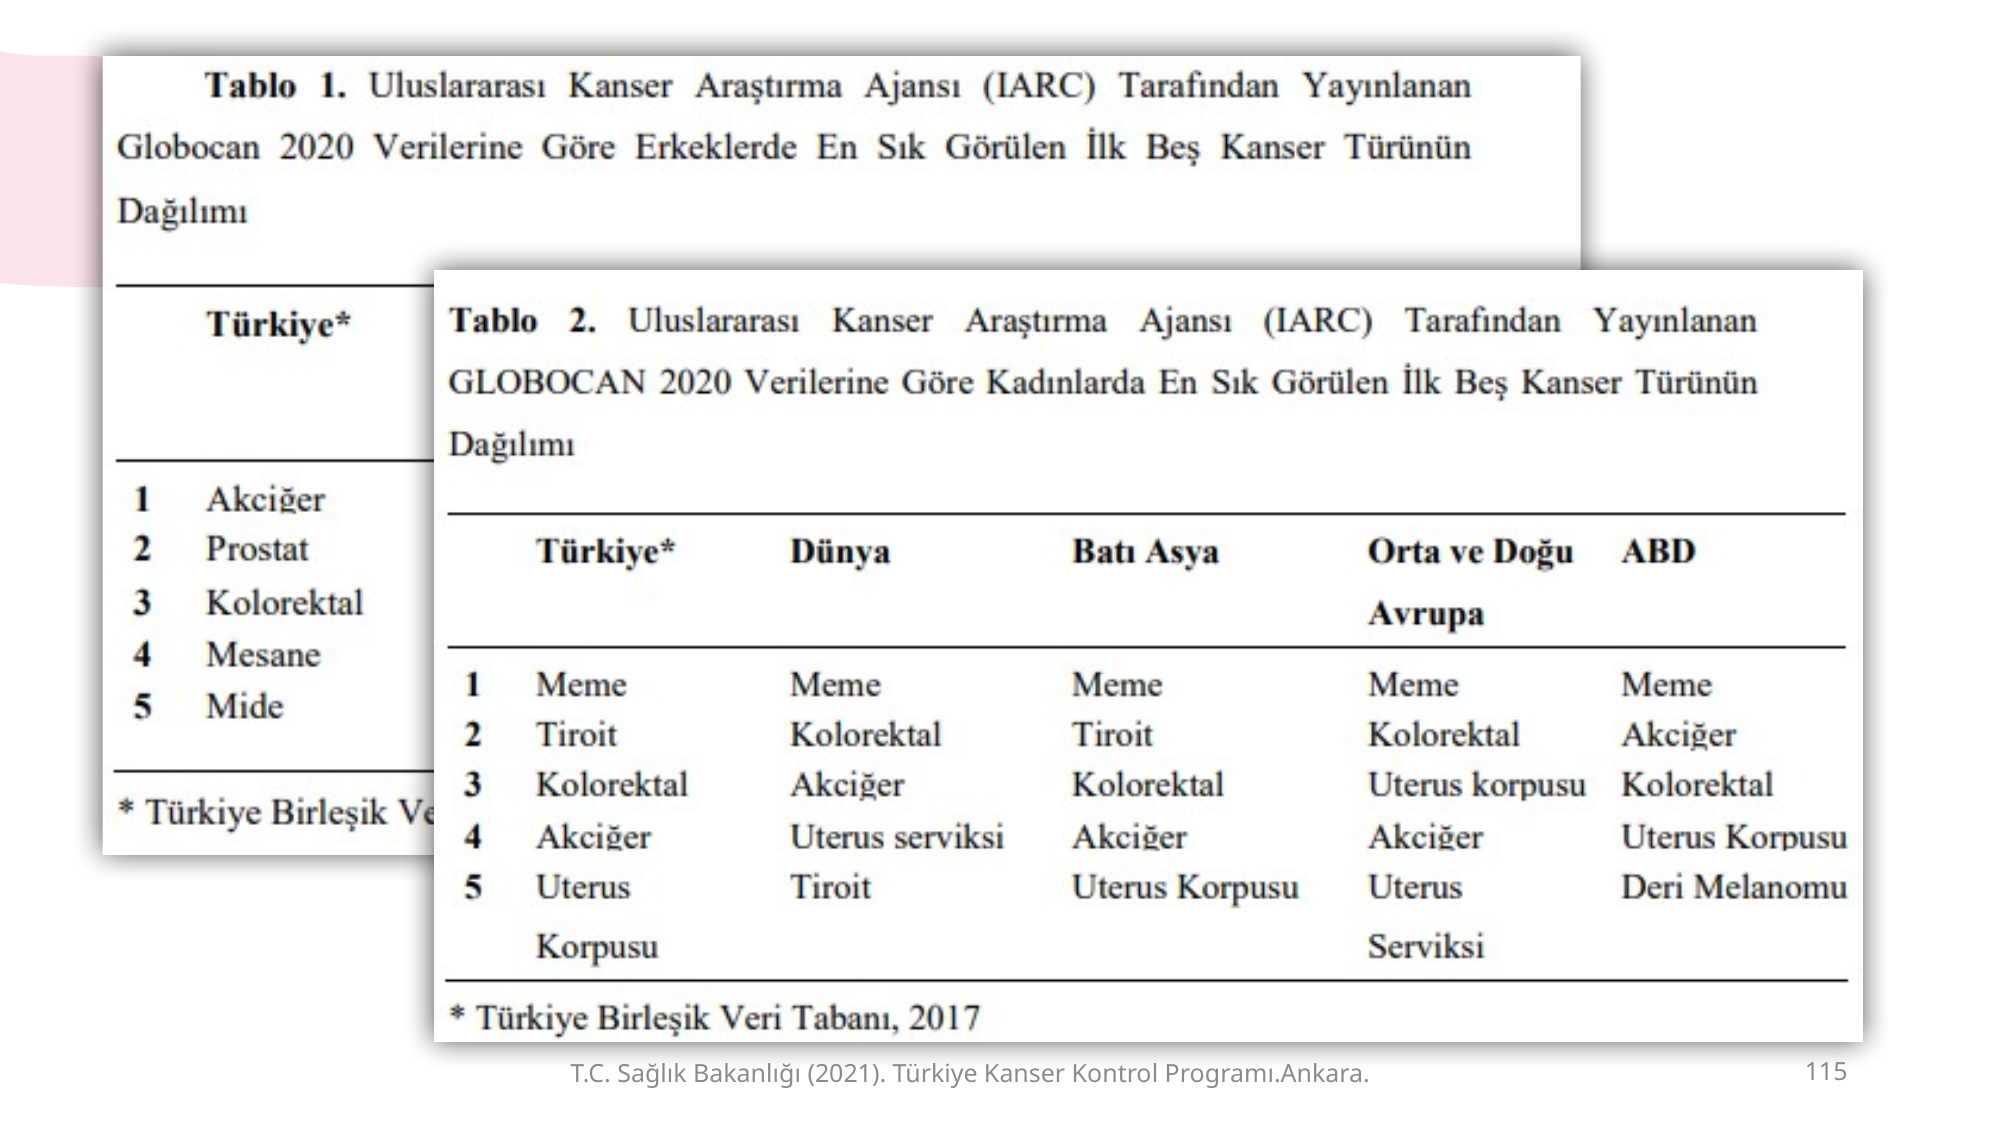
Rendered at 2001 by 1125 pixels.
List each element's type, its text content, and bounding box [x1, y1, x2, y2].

slide_number 115 [1811, 1060, 1863, 1103]
picture [434, 270, 1863, 1043]
footer T.C. Sağlık Bakanlığı (2021). Türkiye Kanser Kontrol Programı.Ankara. [137, 1042, 1811, 1103]
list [102, 56, 1581, 855]
